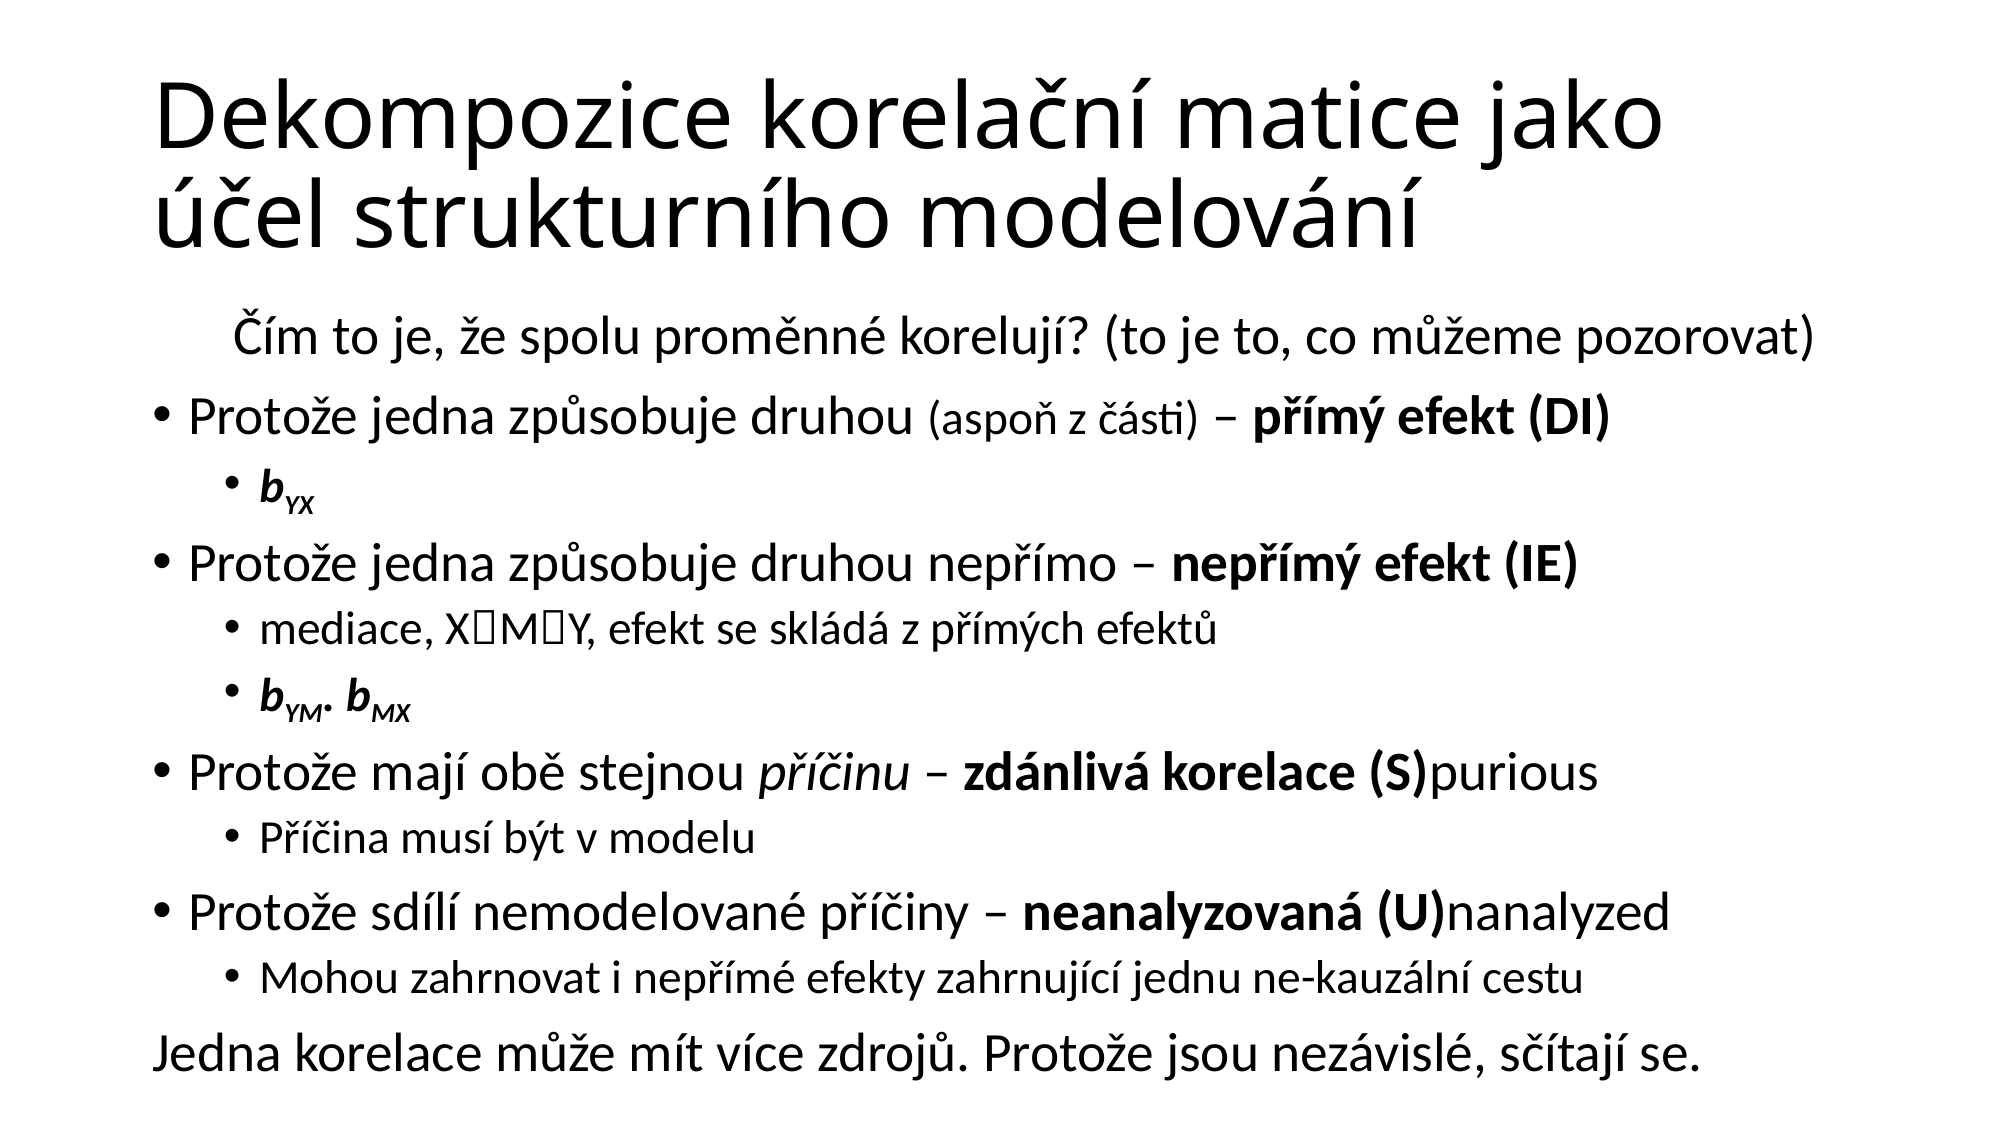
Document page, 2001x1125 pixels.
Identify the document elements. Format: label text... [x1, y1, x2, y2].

list Čím to je, že spolu proměnné korelují? (to je to, co můžeme pozorovat) Protože jedna způsobuje druhou (aspoň z části) – přímý efekt (DI) bYX Protože jedna způsobuje druhou nepřímo – nepřímý efekt (IE) mediace, XMY, efekt se skládá z přímých efektů bYM. bMX Protože mají obě stejnou příčinu – zdánlivá korelace (S)purious Příčina musí být v modelu Protože sdílí nemodelované příčiny – neanalyzovaná (U)nanalyzed Mohou zahrnovat i nepřímé efekty zahrnující jednu ne-kauzální cestu Jedna korelace může mít více zdrojů. Protože jsou nezávislé, sčítají se. [137, 299, 1913, 1099]
title Dekompozice korelační matice jako účel strukturního modelování [137, 59, 1863, 278]
